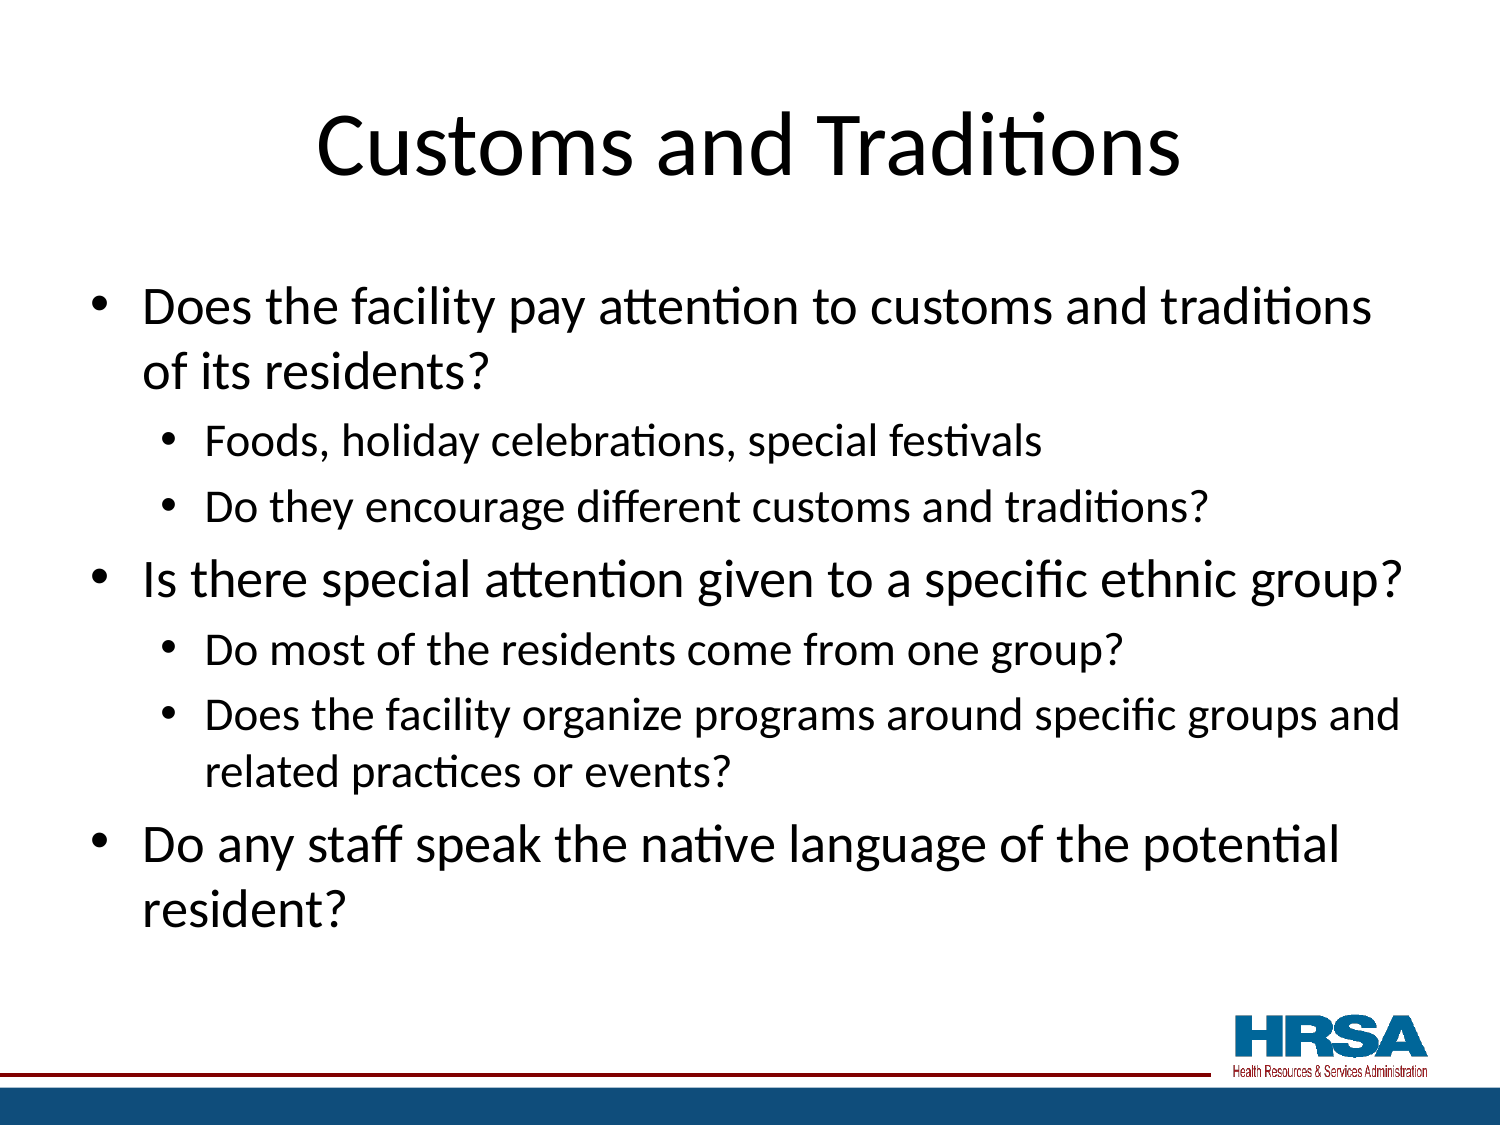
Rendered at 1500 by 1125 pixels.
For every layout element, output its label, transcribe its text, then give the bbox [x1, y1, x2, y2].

picture [1210, 1002, 1450, 1083]
title Customs and Traditions [75, 45, 1425, 233]
list Does the facility pay attention to customs and traditions of its residents? Foods, holiday celebrations, special festivals Do they encourage different customs and traditions? Is there special attention given to a specific ethnic group? Do most of the residents come from one group? Does the facility organize programs around specific groups and related practices or events? Do any staff speak the native language of the potential resident? [75, 262, 1425, 1005]
